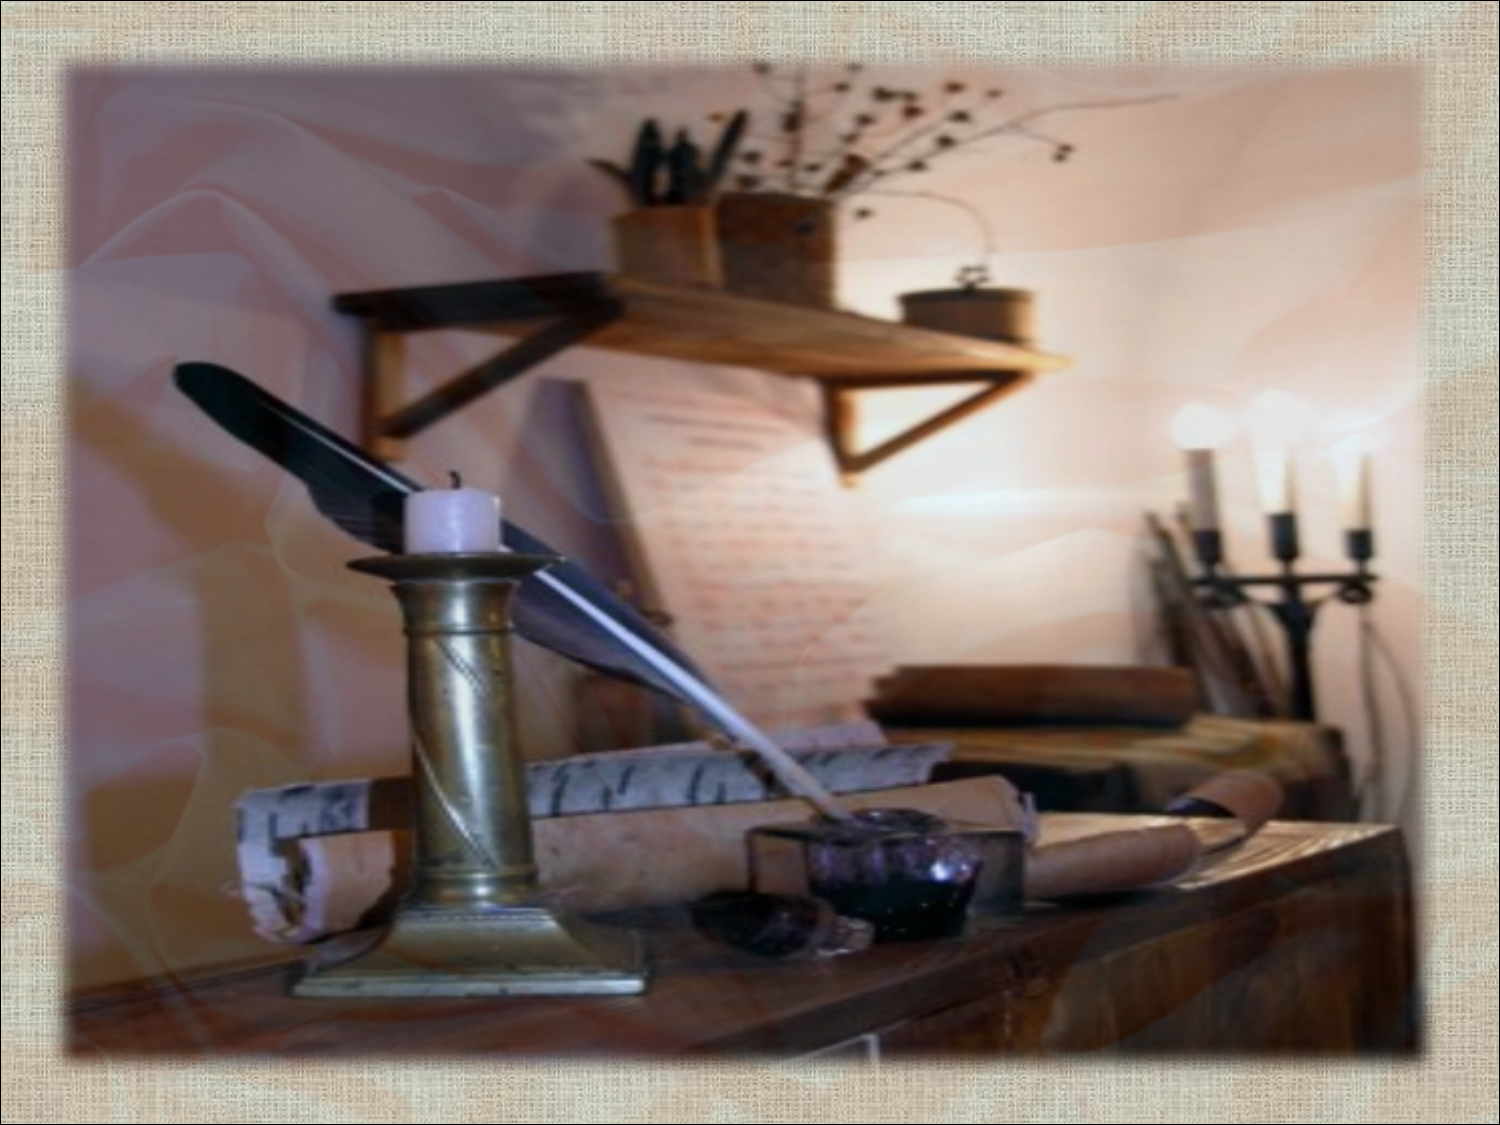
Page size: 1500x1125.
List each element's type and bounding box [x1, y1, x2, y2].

list [46, 46, 1442, 1079]
text_box [0, 0, 1500, 1125]
